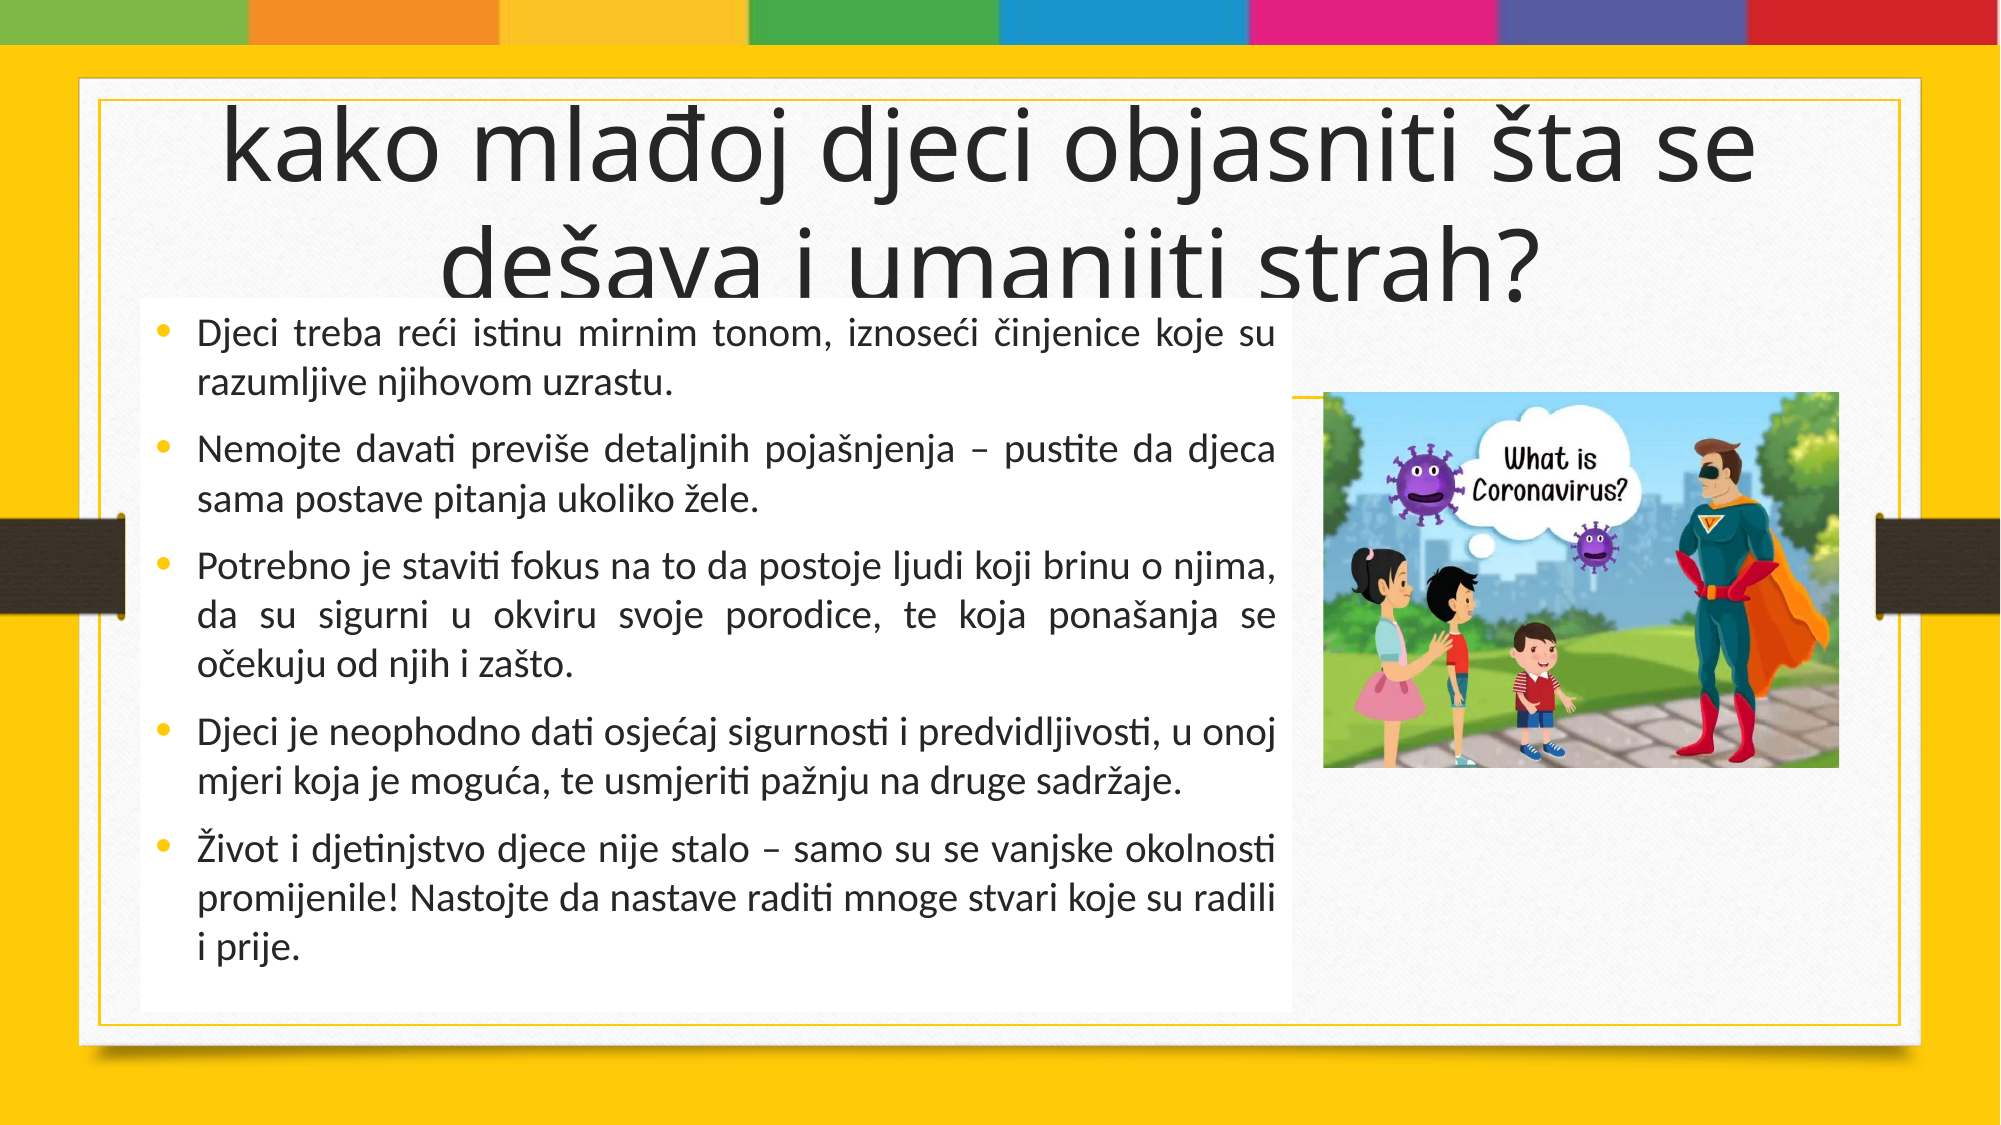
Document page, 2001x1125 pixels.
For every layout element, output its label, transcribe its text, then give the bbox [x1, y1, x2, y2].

list Djeci treba reći istinu mirnim tonom, iznoseći činjenice koje su razumljive njihovom uzrastu. Nemojte davati previše detaljnih pojašnjenja – pustite da djeca sama postave pitanja ukoliko žele. Potrebno je staviti fokus na to da postoje ljudi koji brinu o njima, da su sigurni u okviru svoje porodice, te koja ponašanja se očekuju od njih i zašto. Djeci je neophodno dati osjećaj sigurnosti i predvidljivosti, u onoj mjeri koja je moguća, te usmjeriti pažnju na druge sadržaje. Život i djetinjstvo djece nije stalo – samo su se vanjske okolnosti promijenile! Nastojte da nastave raditi mnoge stvari koje su radili i prije. [140, 297, 1293, 1012]
picture [0, 0, 2001, 1125]
title kako mlađoj djeci objasniti šta se dešava i umanjiti strah? [140, 132, 1840, 271]
